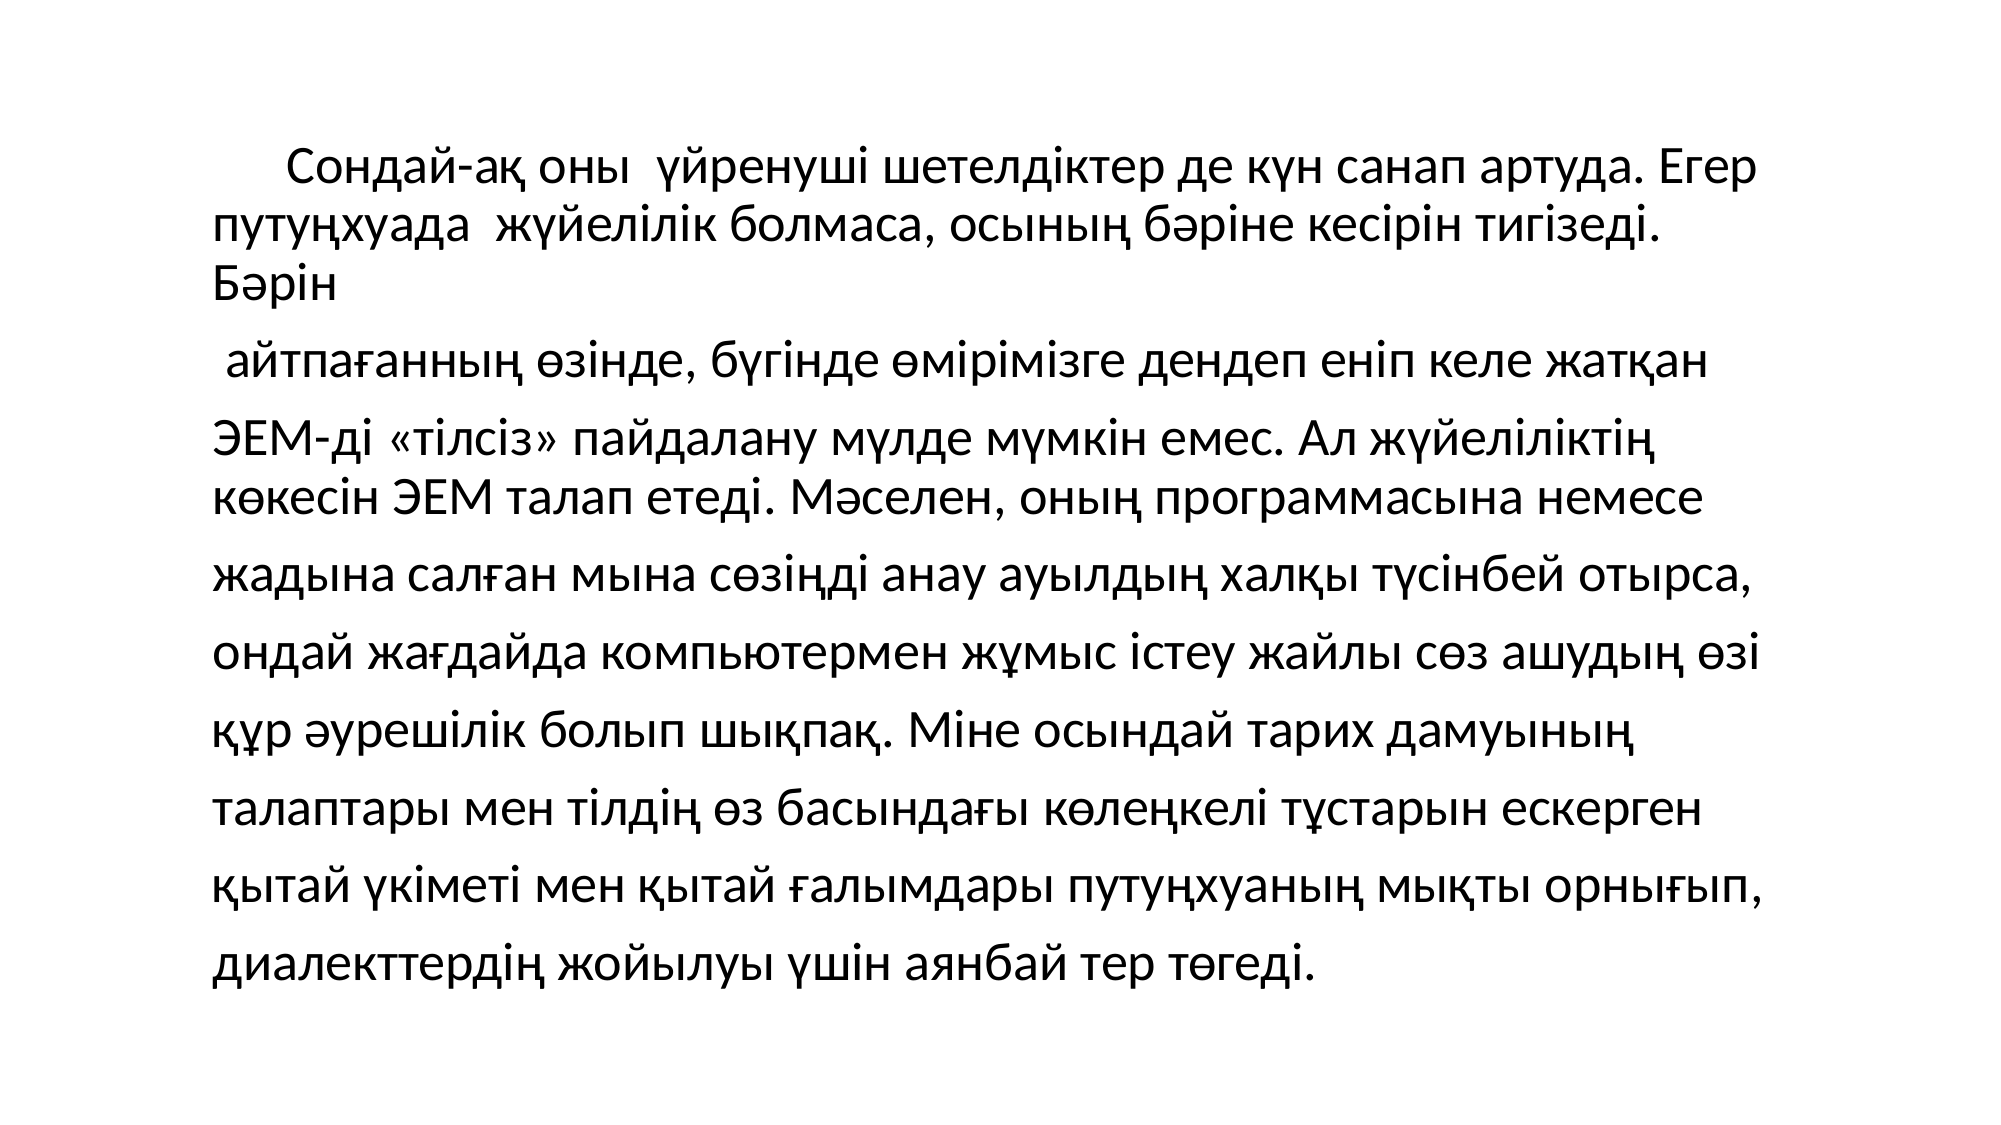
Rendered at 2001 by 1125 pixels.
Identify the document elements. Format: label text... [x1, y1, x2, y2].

list Сондай-ақ оны үйренуші шетелдіктер де күн санап артуда. Егер путуңхуада жүйелілік болмаса, осының бәріне кесірін тигізеді. Бәрін айтпағанның өзінде, бүгінде өмірімізге дендеп еніп келе жатқан ЭЕМ-ді «тілсіз» пайдалану мүлде мүмкін емес. Ал жүйеліліктің көкесін ЭЕМ талап етеді. Мәселен, оның программасына немесе жадына салған мына сөзіңді анау ауылдың халқы түсінбей отырса, ондай жағдайда компьютермен жұмыс істеу жайлы сөз ашудың өзі құр әурешілік болып шықпақ. Міне осындай тарих дамуының талаптары мен тілдің өз басындағы көлеңкелі тұстарын ескерген қытай үкіметі мен қытай ғалымдары путуңхуаның мықты орнығып, диалекттердің жойылуы үшін аянбай тер төгеді. [197, 129, 1790, 1014]
